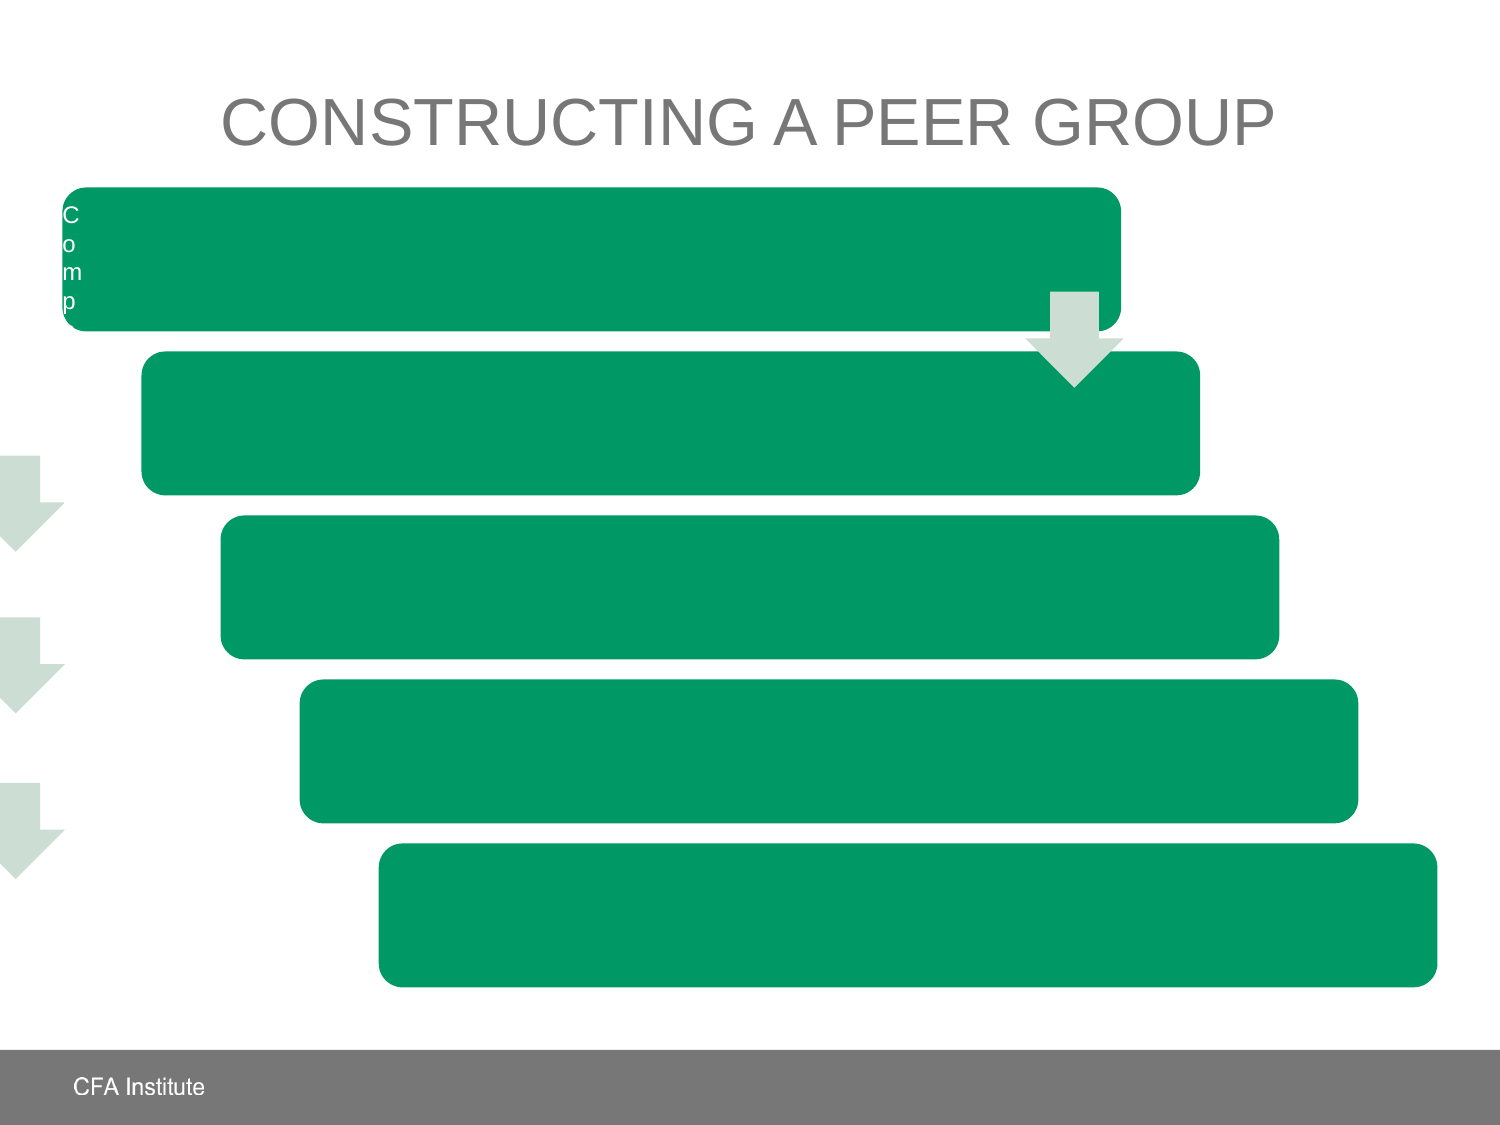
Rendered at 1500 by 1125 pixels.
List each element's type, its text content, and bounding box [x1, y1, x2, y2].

text_box [37, 1050, 625, 1101]
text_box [61, 186, 1438, 988]
title Constructing a Peer Group [62, 24, 1437, 186]
